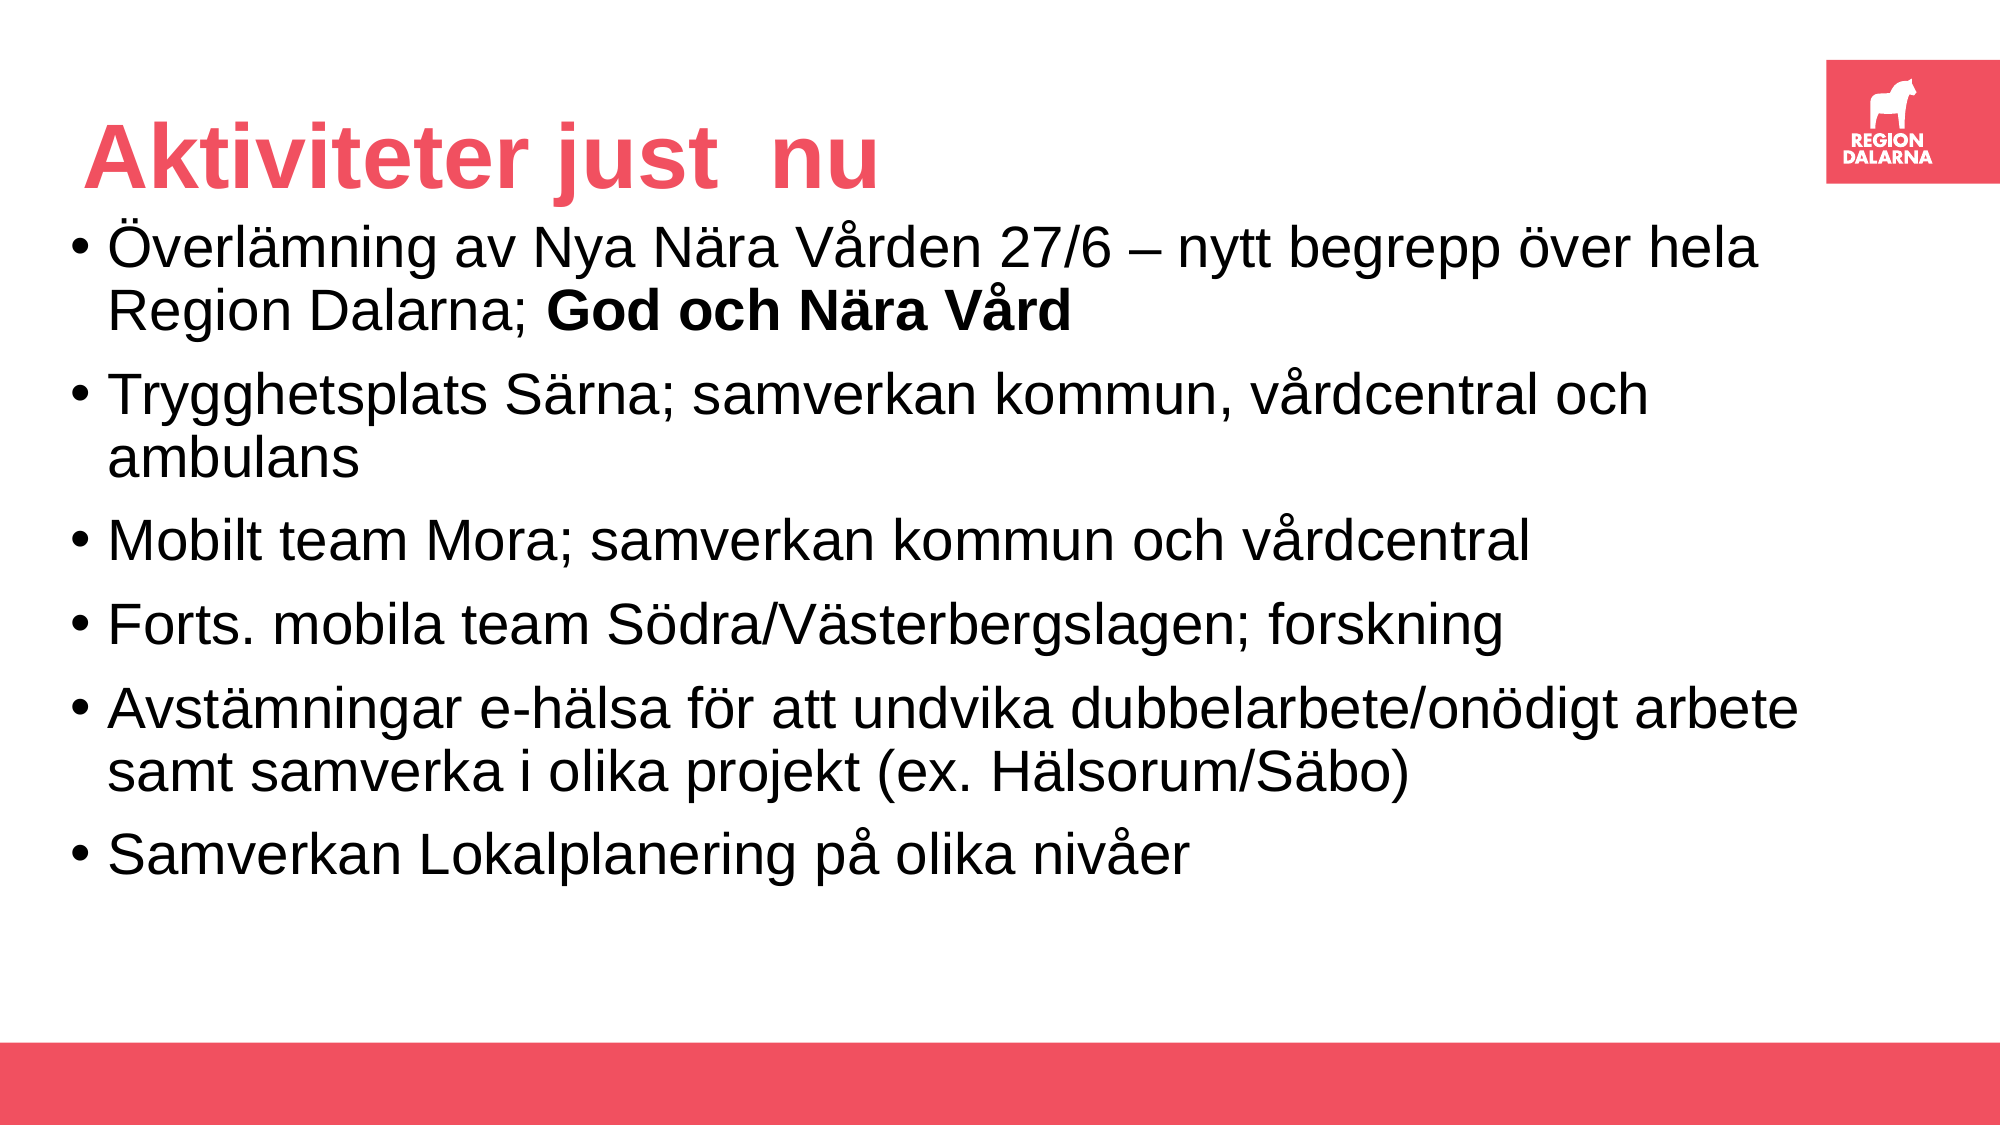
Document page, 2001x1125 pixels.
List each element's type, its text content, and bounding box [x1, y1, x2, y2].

title Aktiviteter just nu [67, 59, 1810, 210]
list Överlämning av Nya Nära Vården 27/6 – nytt begrepp över hela Region Dalarna; God och Nära Vård Trygghetsplats Särna; samverkan kommun, vårdcentral och ambulans Mobilt team Mora; samverkan kommun och vårdcentral Forts. mobila team Södra/Västerbergslagen; forskning Avstämningar e-hälsa för att undvika dubbelarbete/onödigt arbete samt samverka i olika projekt (ex. Hälsorum/Säbo) Samverkan Lokalplanering på olika nivåer [55, 210, 1921, 924]
